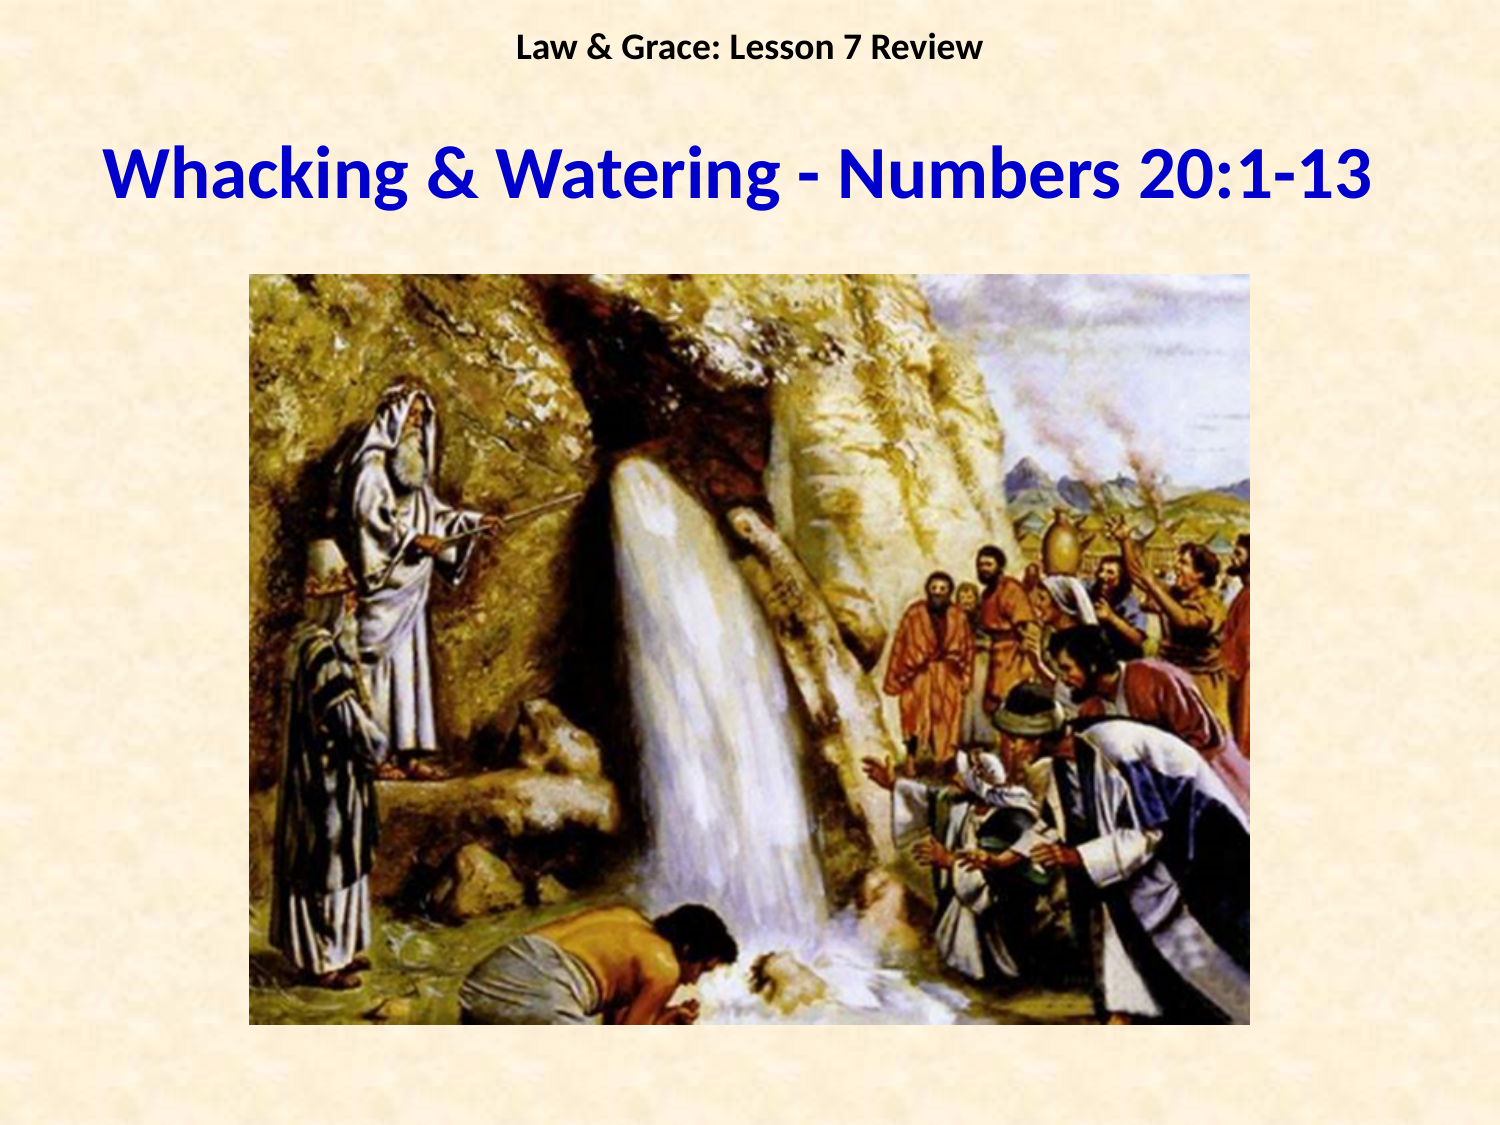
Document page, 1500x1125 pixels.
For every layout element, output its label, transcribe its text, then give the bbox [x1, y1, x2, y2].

title Whacking & Watering - Numbers 20:1-13 [87, 112, 1413, 225]
picture [0, 0, 1500, 1125]
text_box Law & Grace: Lesson 7 Review [493, 14, 1007, 75]
